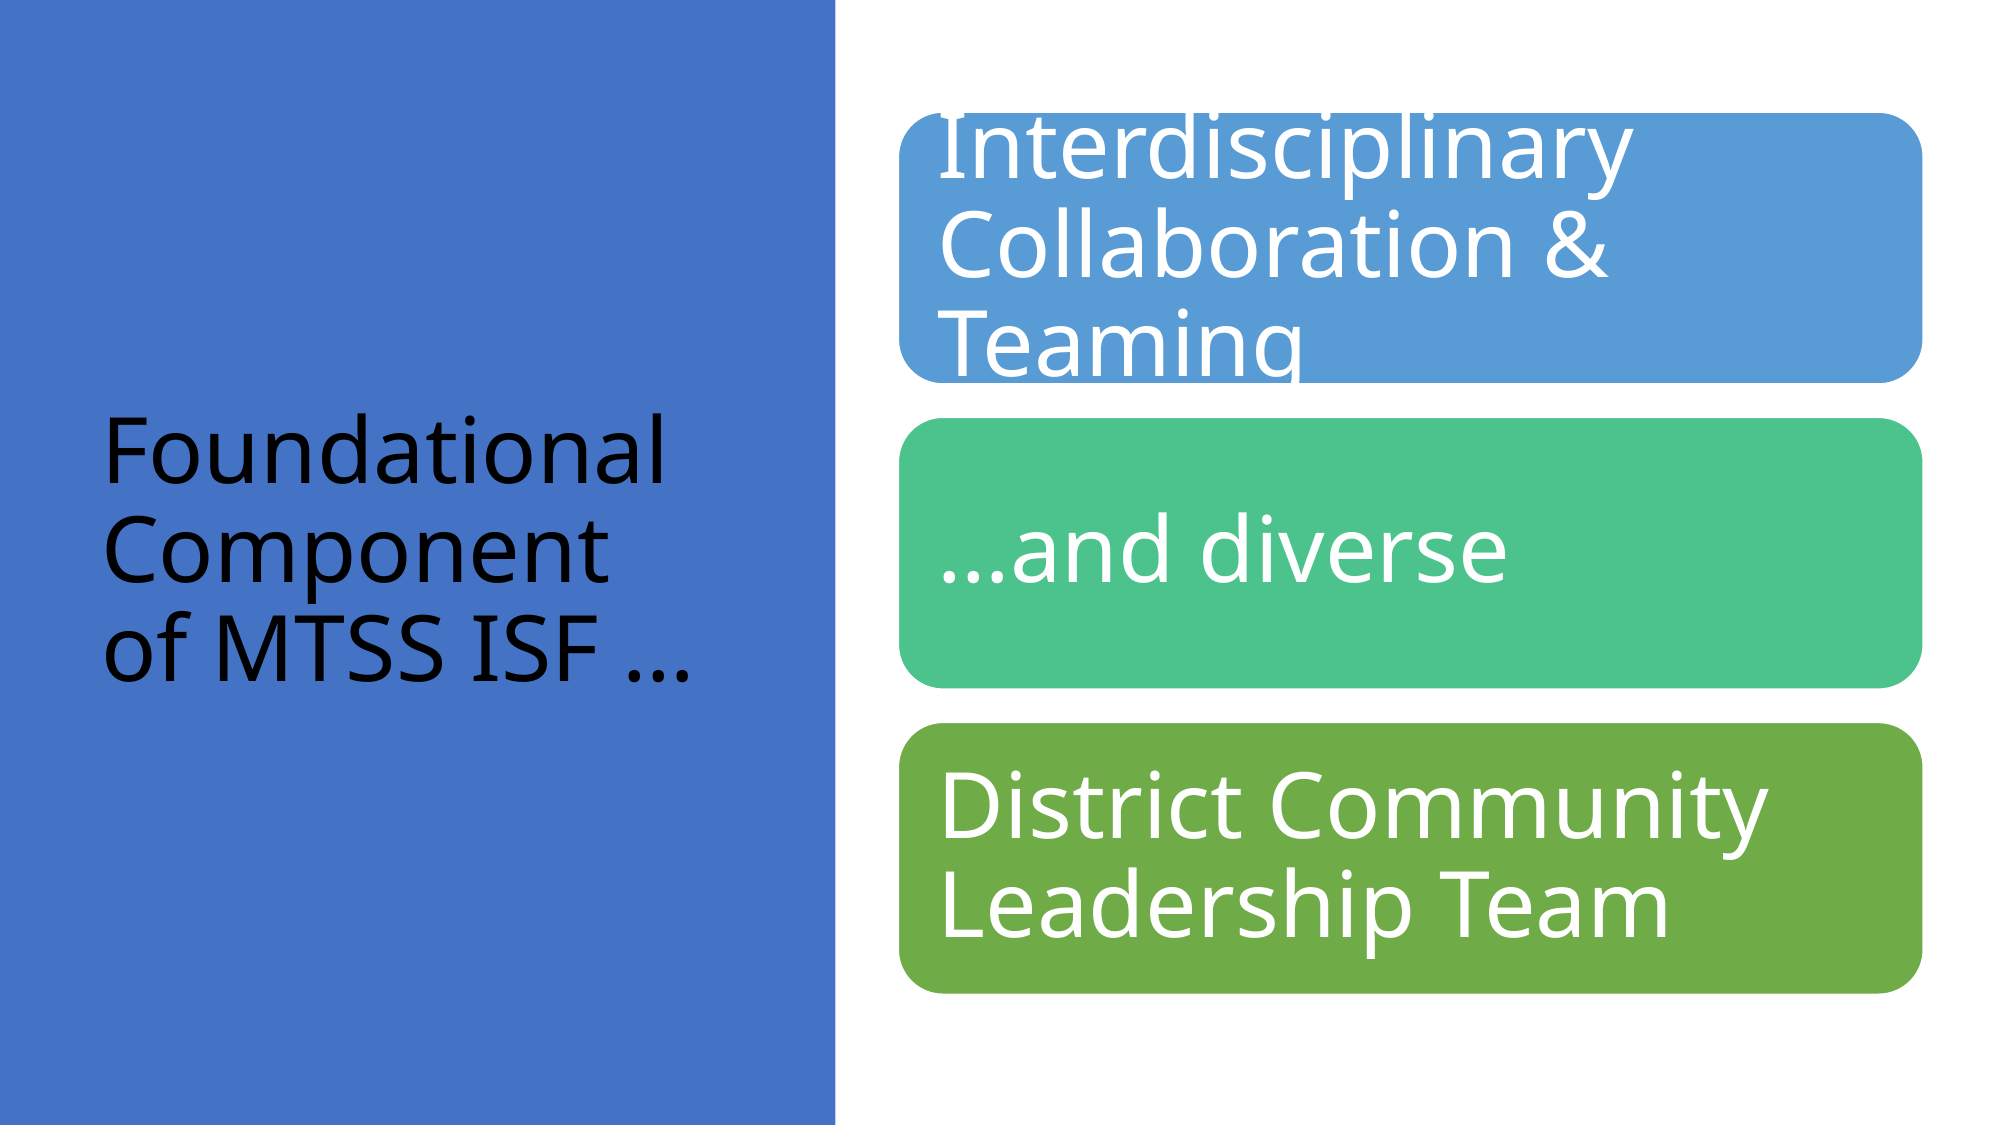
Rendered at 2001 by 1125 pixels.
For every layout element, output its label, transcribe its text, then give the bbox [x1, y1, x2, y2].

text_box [896, 110, 1925, 996]
title Foundational Component of MTSS ISF … [86, 101, 711, 1005]
text_box [0, 0, 836, 1125]
